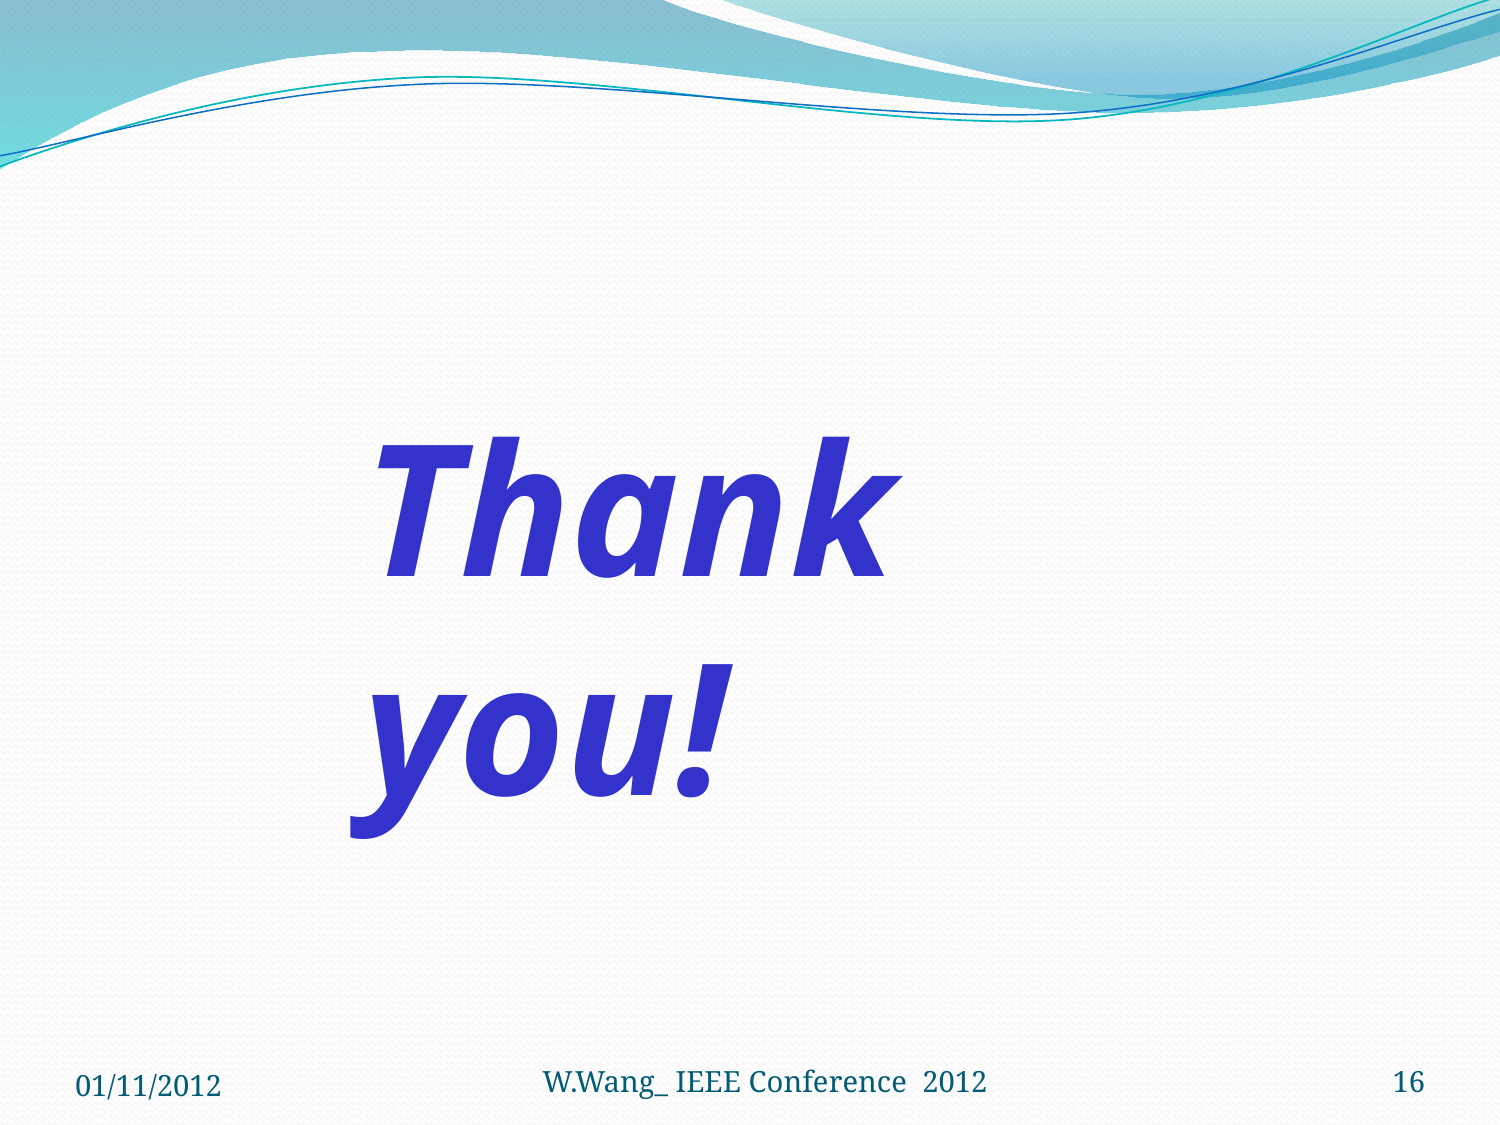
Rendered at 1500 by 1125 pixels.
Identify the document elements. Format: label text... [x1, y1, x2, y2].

slide_number 16 [1299, 1042, 1425, 1103]
footer W.Wang_ IEEE Conference 2012 [437, 1042, 988, 1103]
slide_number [75, 1042, 425, 1103]
text_box Thank you! [348, 385, 1081, 840]
